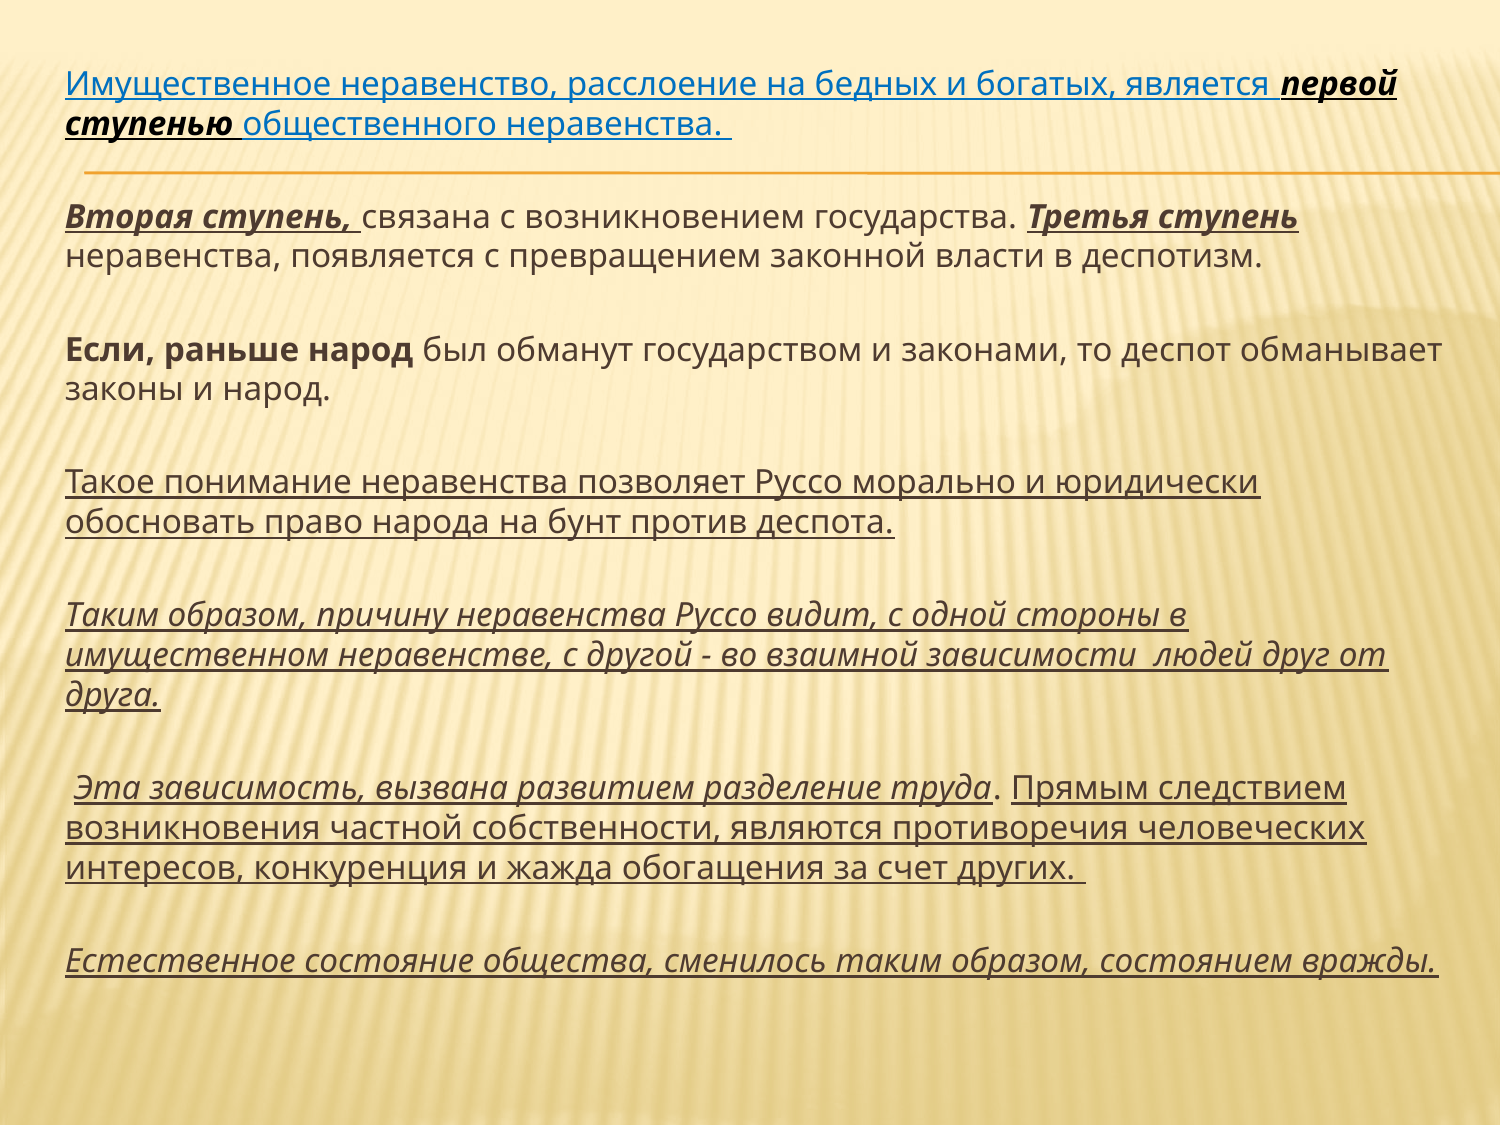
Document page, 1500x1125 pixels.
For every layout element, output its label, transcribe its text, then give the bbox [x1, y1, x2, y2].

list Имущественное неравенство, расслоение на бедных и богатых, является первой ступенью общественного неравенства. Вторая ступень, связана с возникновением государства. Третья ступень неравенства, появляется с превращением законной власти в деспотизм. Если, раньше народ был обманут государством и законами, то деспот обманывает законы и народ. Такое понимание неравенства позволяет Руссо морально и юридически обосновать право народа на бунт против деспота. Таким образом, причину неравенства Руссо видит, с одной стороны в имущественном неравенстве, с другой - во взаимной зависимости людей друг от друга. Эта зависимость, вызвана развитием разделение труда. Прямым следствием возникновения частной собственности, являются противоречия человеческих интересов, конкуренция и жажда обогащения за счет других. Естественное состояние общества, сменилось таким образом, состоянием вражды. [50, 54, 1475, 1083]
